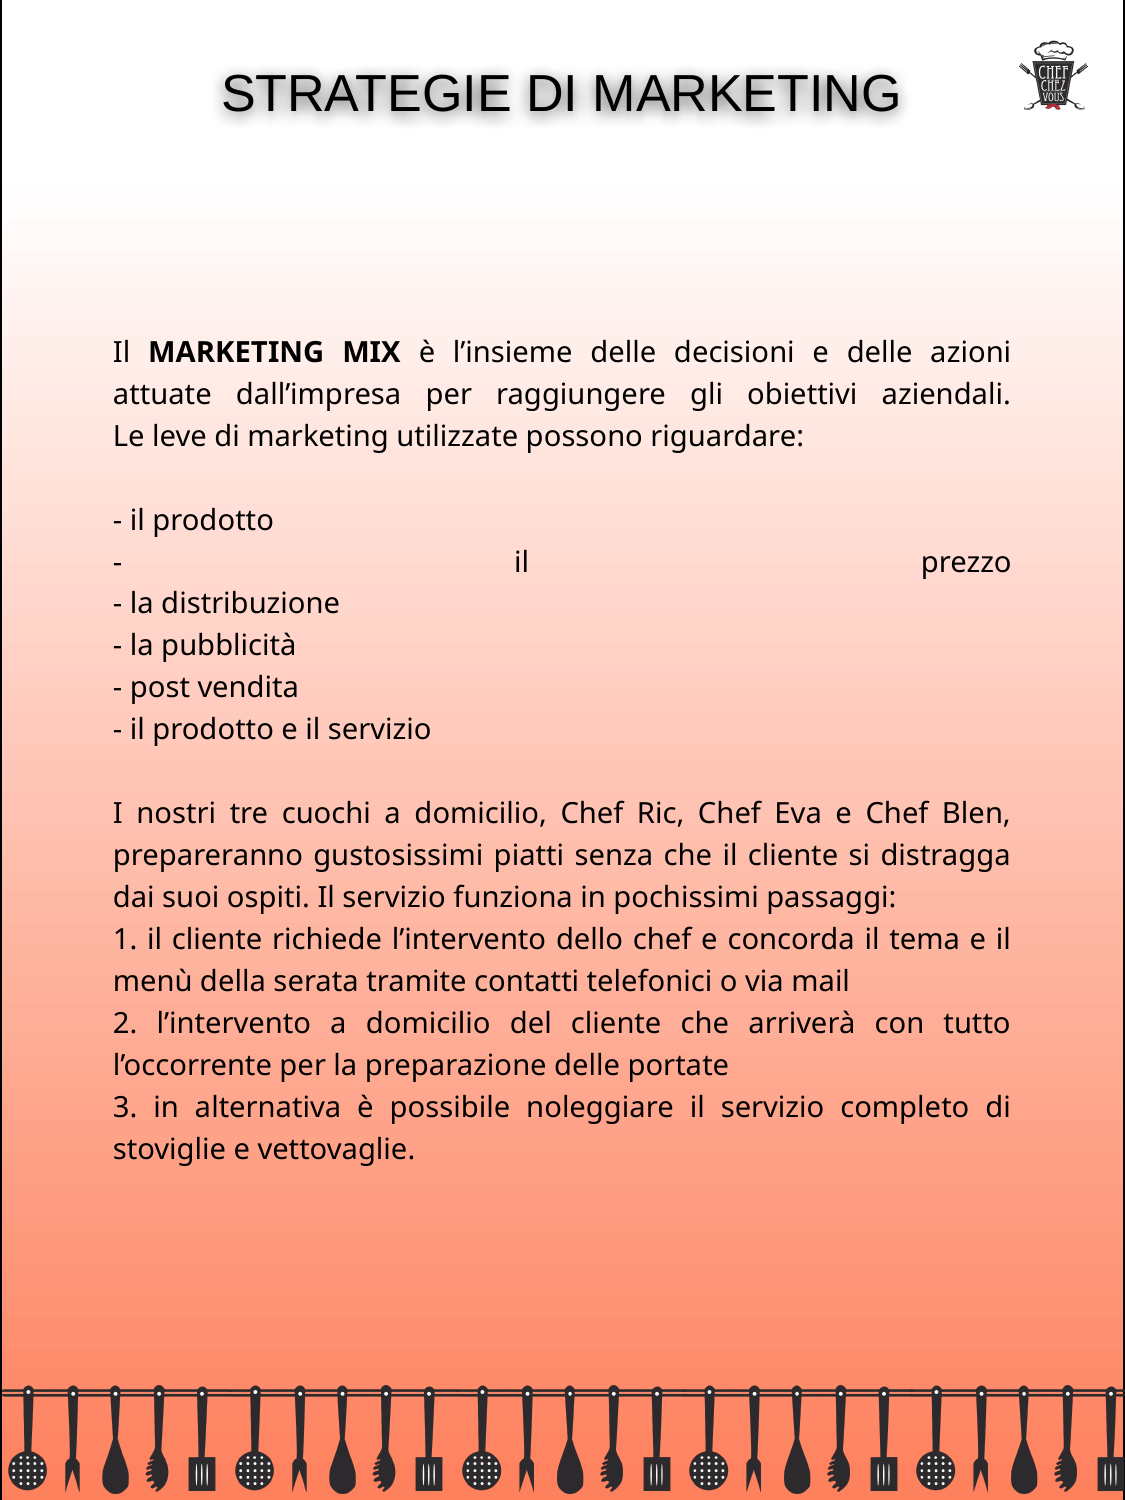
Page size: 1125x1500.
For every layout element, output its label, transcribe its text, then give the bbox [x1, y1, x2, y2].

text_box STRATEGIE DI MARKETING [221, 59, 921, 134]
text_box Il MARKETING MIX è l’insieme delle decisioni e delle azioni attuate dall’impresa per raggiungere gli obiettivi aziendali. Le leve di marketing utilizzate possono riguardare: - il prodotto - il prezzo - la distribuzione - la pubblicità - post vendita - il prodotto e il servizio I nostri tre cuochi a domicilio, Chef Ric, Chef Eva e Chef Blen, prepareranno gustosissimi piatti senza che il cliente si distragga dai suoi ospiti. Il servizio funziona in pochissimi passaggi: 1. il cliente richiede l’intervento dello chef e concorda il tema e il menù della serata tramite contatti telefonici o via mail 2. l’intervento a domicilio del cliente che arriverà con tutto l’occorrente per la preparazione delle portate 3. in alternativa è possibile noleggiare il servizio completo di stoviglie e vettovaglie. [105, 318, 1020, 1268]
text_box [0, 1385, 1125, 1494]
text_box [0, 0, 1125, 1385]
picture [997, 15, 1110, 150]
